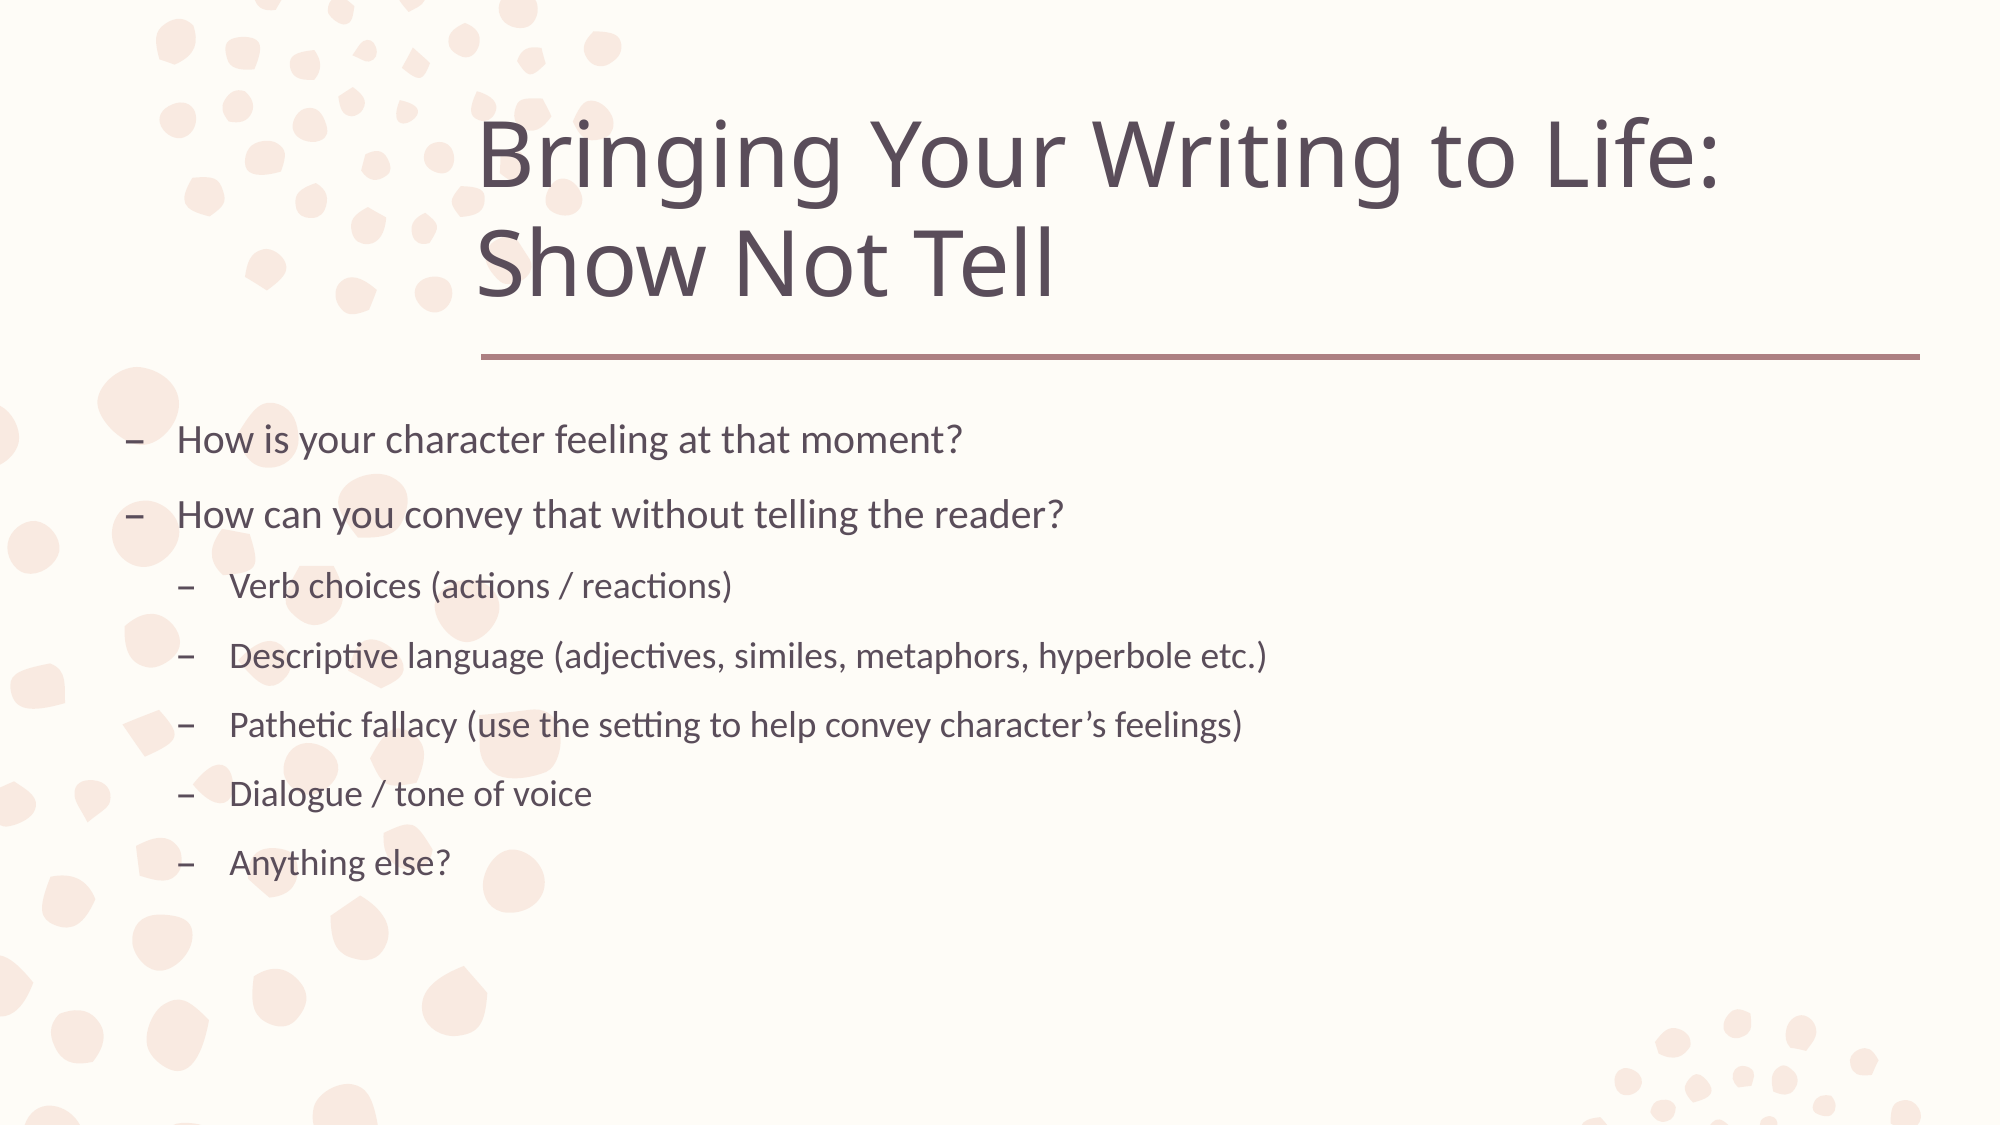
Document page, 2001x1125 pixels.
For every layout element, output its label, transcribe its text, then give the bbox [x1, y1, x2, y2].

title Bringing Your Writing to Life: Show Not Tell [460, 93, 1920, 350]
list How is your character feeling at that moment? How can you convey that without telling the reader? Verb choices (actions / reactions) Descriptive language (adjectives, similes, metaphors, hyperbole etc.) Pathetic fallacy (use the setting to help convey character’s feelings) Dialogue / tone of voice Anything else? [109, 399, 1815, 943]
